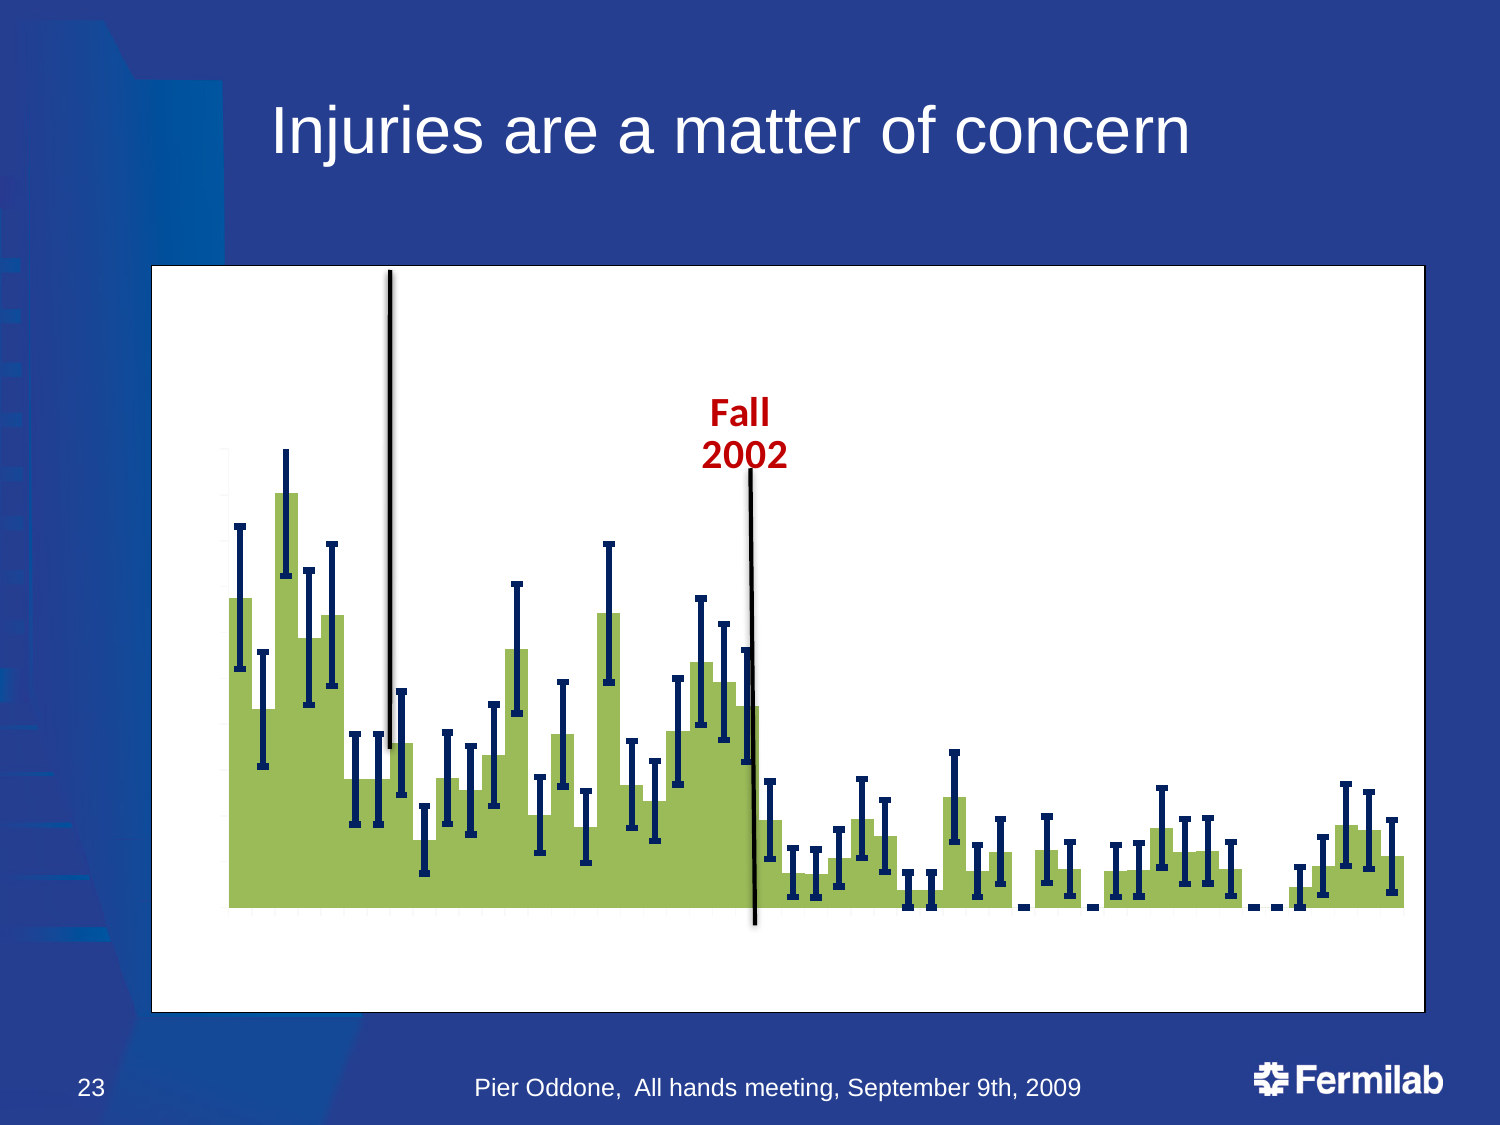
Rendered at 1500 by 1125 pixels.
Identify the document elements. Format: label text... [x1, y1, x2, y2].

footer Pier Oddone, All hands meeting, September 9th, 2009 [459, 1034, 1191, 1110]
slide_number 23 [62, 1034, 376, 1110]
chart [148, 264, 1430, 1012]
picture [0, 0, 1500, 1125]
title Injuries are a matter of concern [255, 33, 1381, 222]
